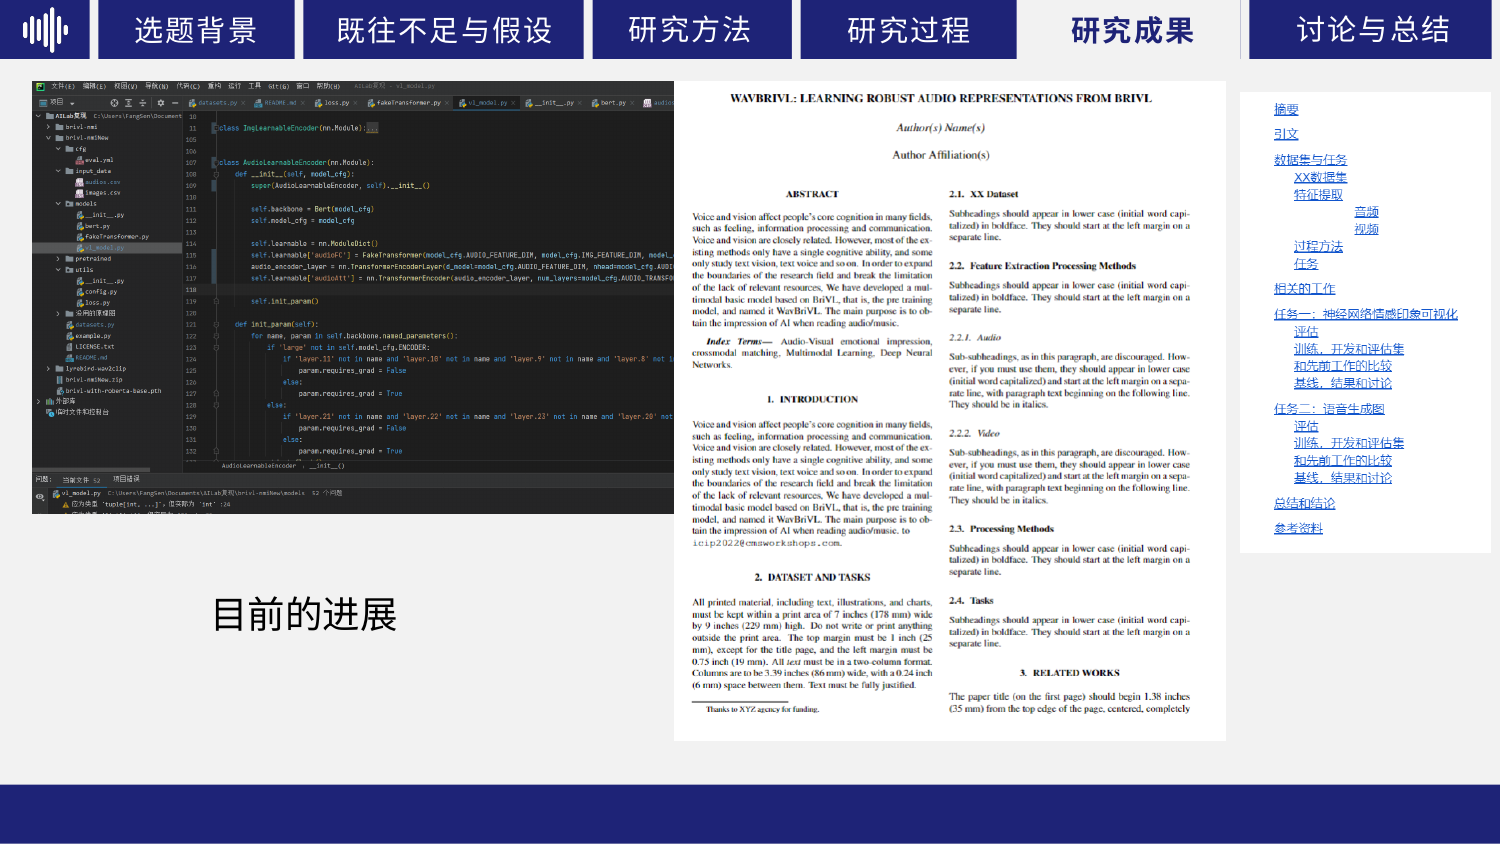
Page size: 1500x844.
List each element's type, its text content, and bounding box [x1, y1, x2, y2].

text_box [99, 0, 293, 60]
text_box 目前的进展 [195, 583, 512, 644]
text_box [88, 0, 99, 72]
text_box [293, 0, 304, 66]
text_box [1016, 0, 1242, 60]
picture [32, 81, 1226, 741]
text_box [791, 0, 802, 71]
text_box [594, 0, 791, 60]
picture [1240, 92, 1491, 553]
text_box [1240, 0, 1251, 71]
text_box 研究方法 [614, 4, 783, 54]
text_box [583, 0, 594, 72]
text_box 既往不足与假设 [321, 4, 580, 55]
text_box [1251, 0, 1491, 60]
picture [23, 7, 68, 53]
text_box [802, 0, 1016, 60]
text_box 讨论与总结 [1281, 4, 1472, 54]
text_box [304, 0, 583, 60]
text_box 研究过程 [833, 4, 1002, 55]
text_box [1491, 0, 1500, 60]
text_box [0, 784, 1500, 844]
text_box 研究成果 [1056, 4, 1226, 55]
text_box [0, 0, 88, 60]
text_box 选题背景 [119, 4, 293, 55]
